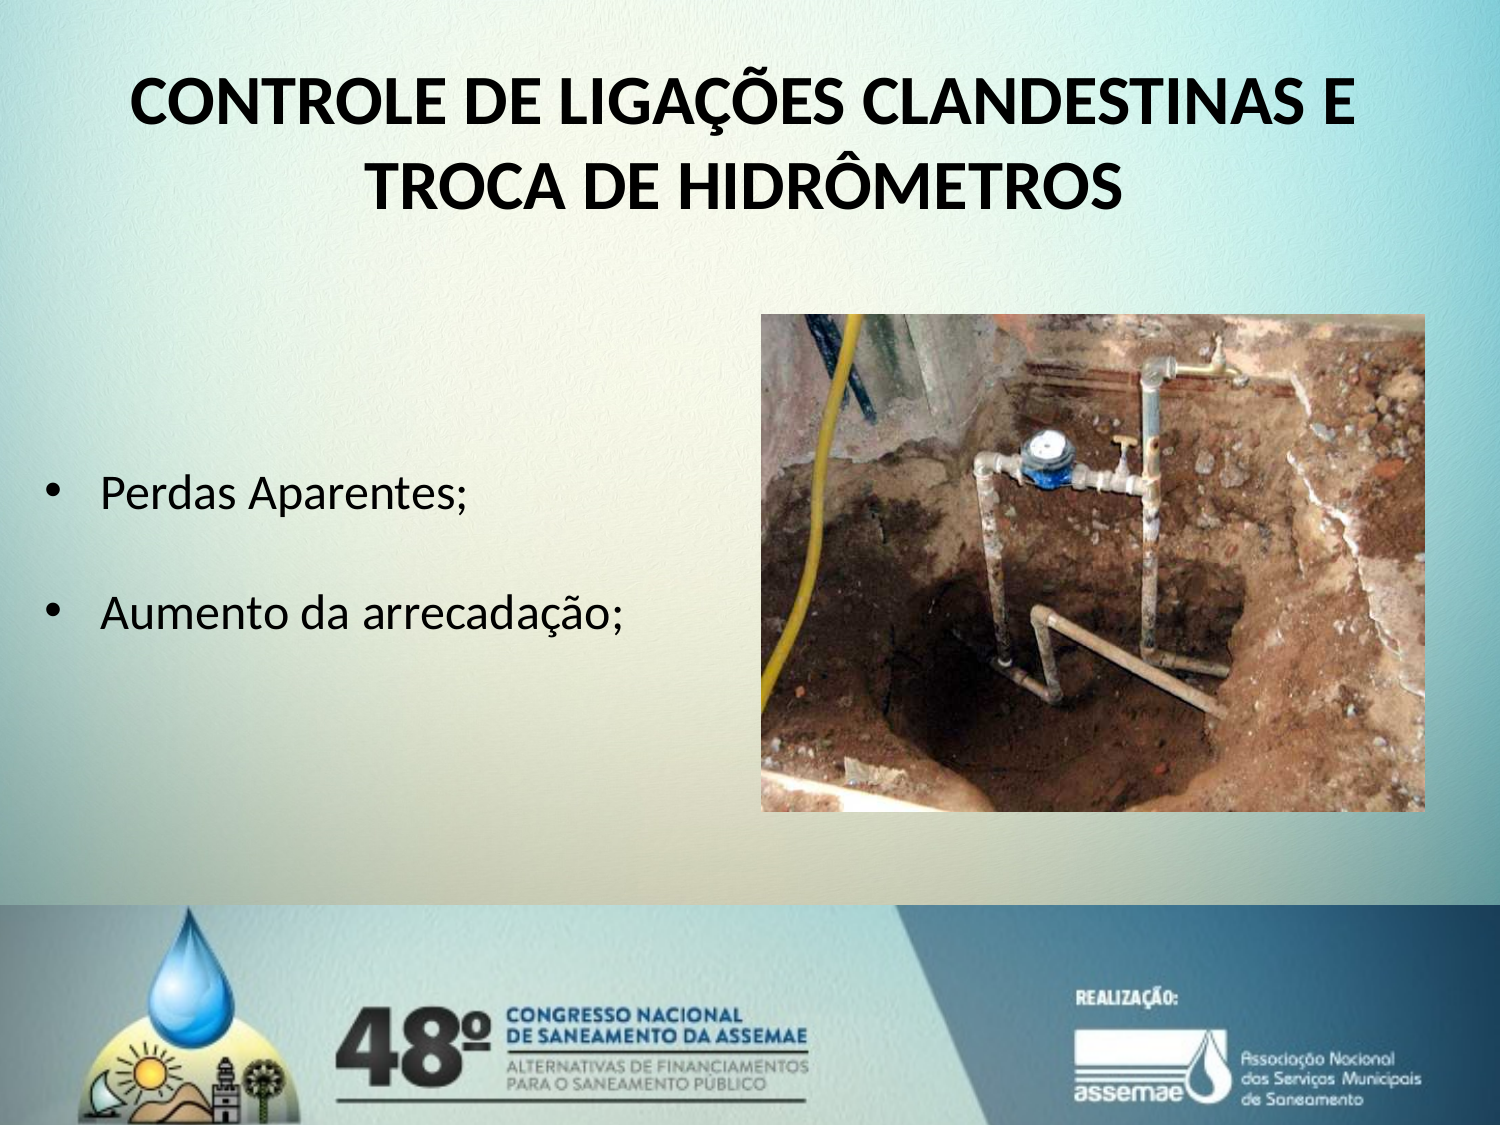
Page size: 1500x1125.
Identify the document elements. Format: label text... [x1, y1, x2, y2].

picture [0, 0, 1500, 1125]
title CONTROLE DE LIGAÇÕES CLANDESTINAS E TROCA DE HIDRÔMETROS [29, 45, 1459, 233]
text_box Perdas Aparentes; Aumento da arrecadação; [29, 397, 691, 702]
